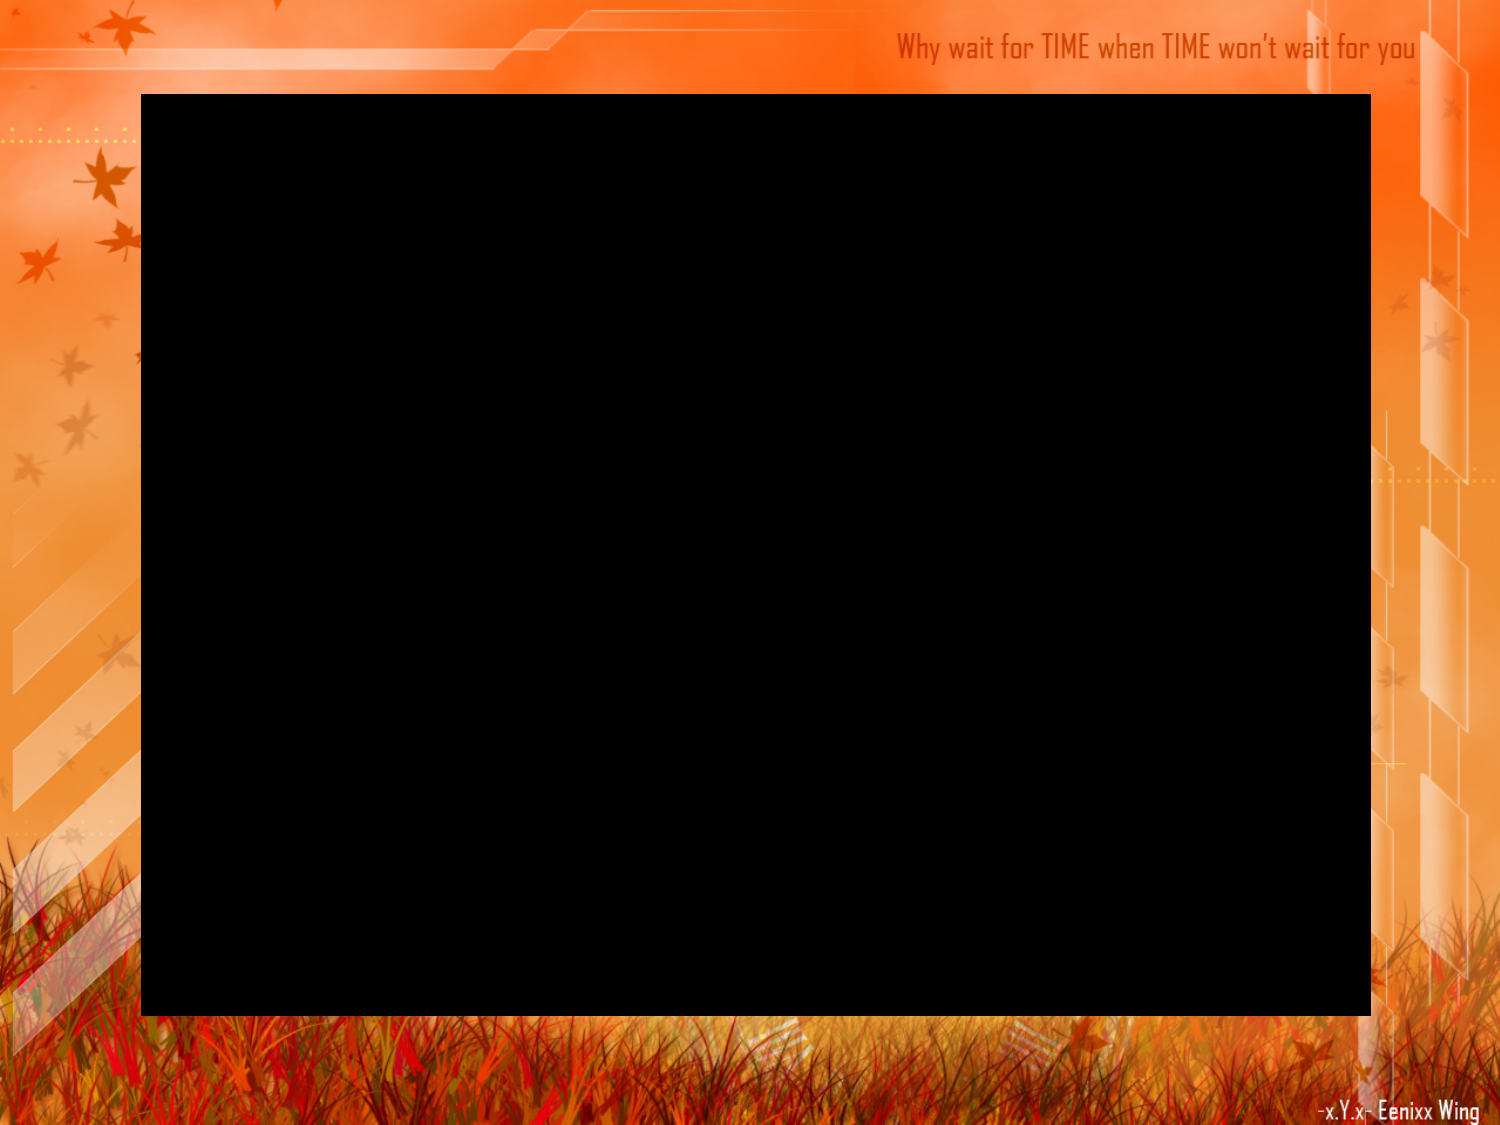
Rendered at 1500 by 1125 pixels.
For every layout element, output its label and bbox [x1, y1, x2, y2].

text_box [140, 93, 1372, 1017]
picture [0, 0, 1500, 1125]
